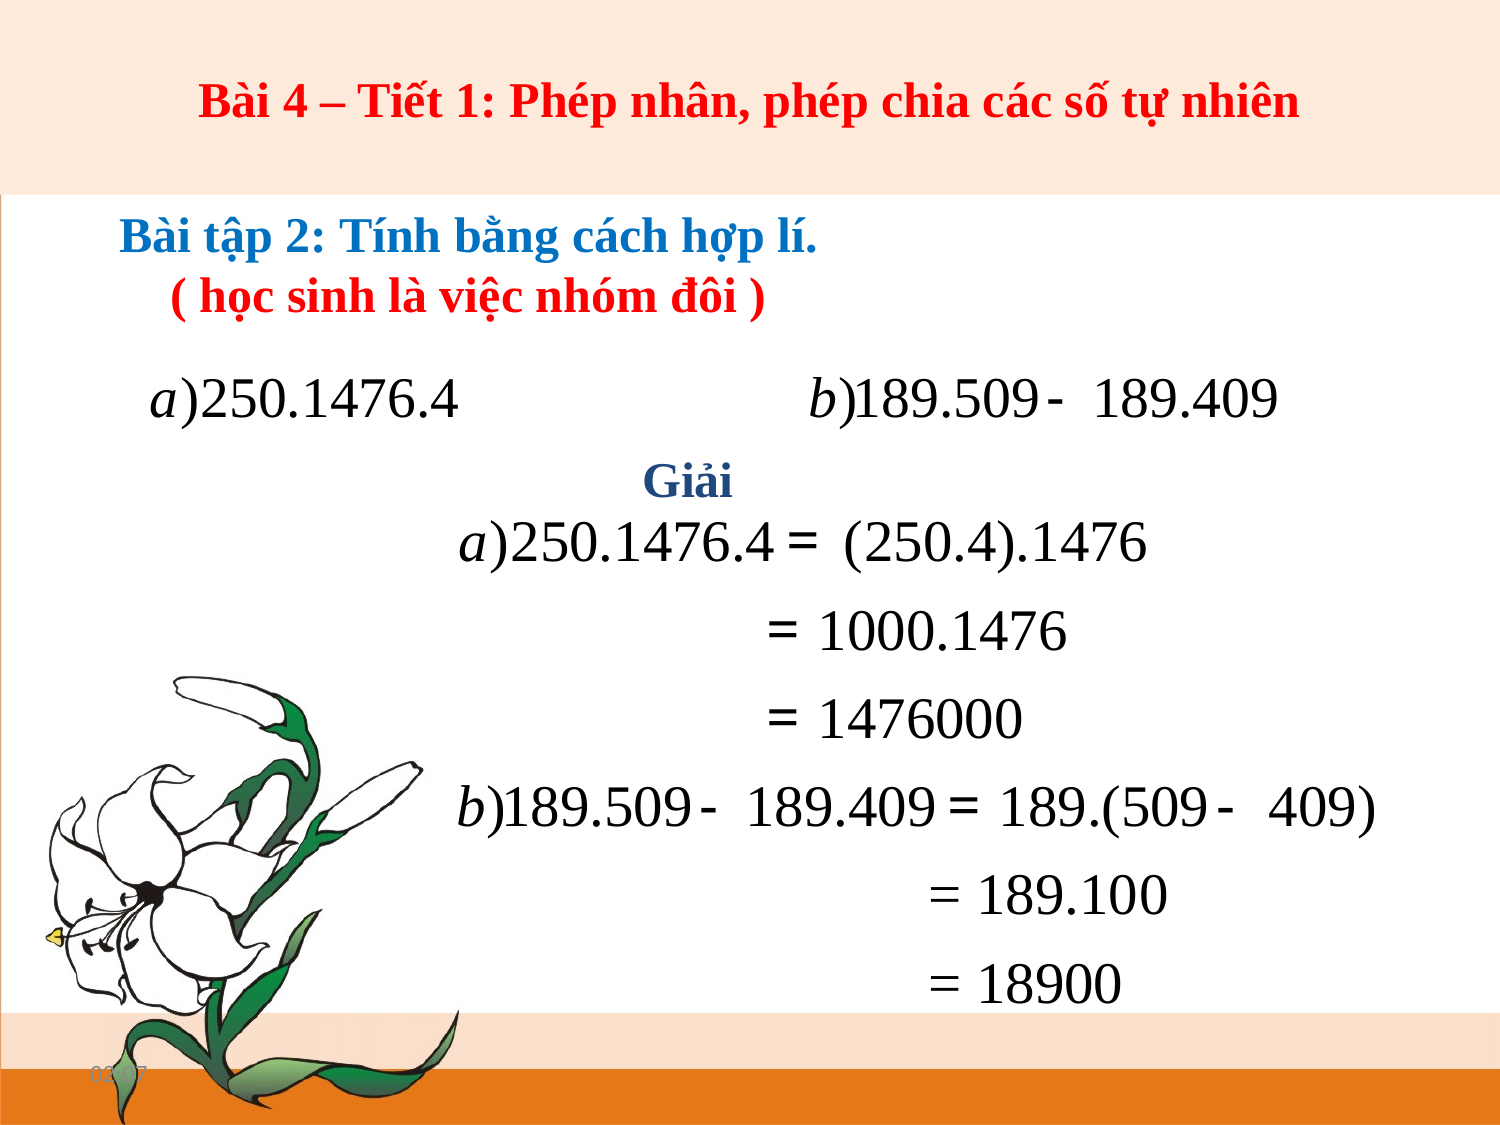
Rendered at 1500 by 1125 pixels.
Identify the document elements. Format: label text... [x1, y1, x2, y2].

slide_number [75, 1042, 425, 1103]
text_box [449, 509, 1388, 1018]
picture [0, 195, 1500, 1125]
text_box Giải [627, 440, 803, 508]
text_box Bài tập 2: Tính bằng cách hợp lí. ( học sinh là việc nhóm đôi ) [75, 195, 863, 330]
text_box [141, 364, 469, 441]
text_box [801, 364, 1287, 441]
text_box Bài 4 – Tiết 1: Phép nhân, phép chia các số tự nhiên [0, 0, 1500, 195]
